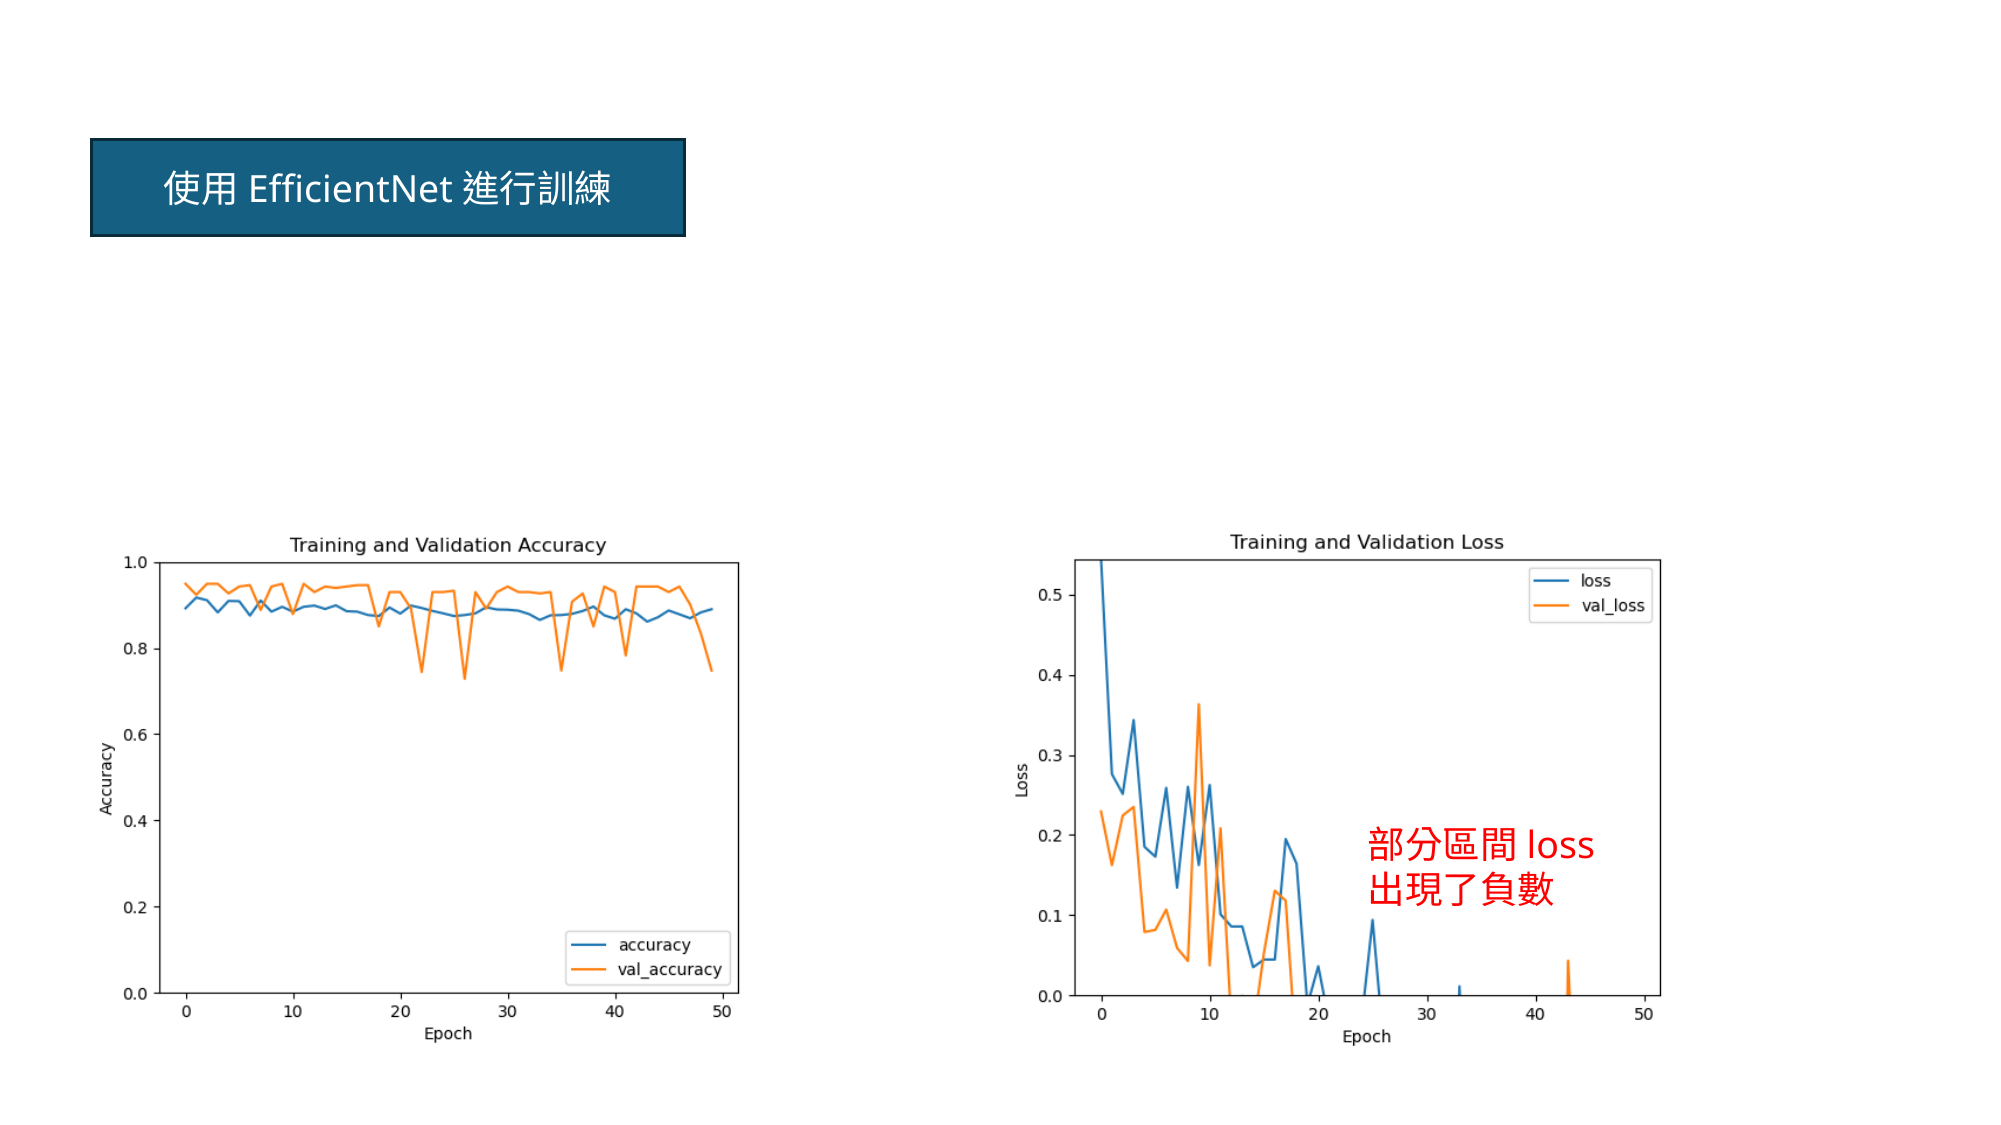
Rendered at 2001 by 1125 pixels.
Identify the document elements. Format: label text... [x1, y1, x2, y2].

text_box 使用EfficientNet進行訓練 [90, 138, 686, 237]
picture [999, 504, 1707, 1054]
picture [86, 504, 794, 1052]
